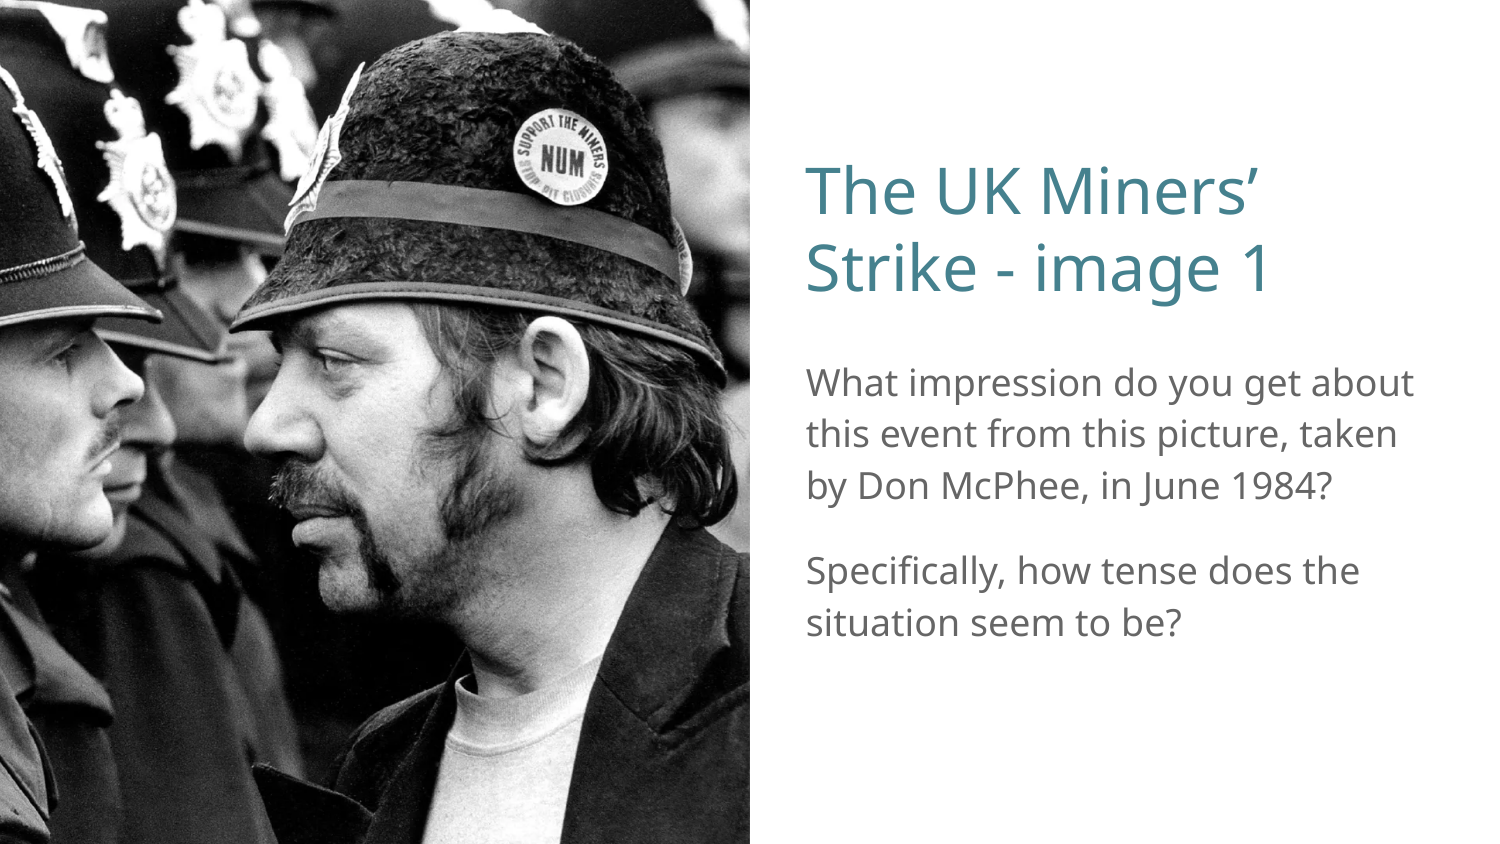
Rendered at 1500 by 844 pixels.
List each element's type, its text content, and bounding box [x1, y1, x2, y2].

title The UK Miners’ Strike - image 1 [790, 91, 1459, 320]
picture [0, 0, 751, 844]
list What impression do you get about this event from this picture, taken by Don McPhee, in June 1984? Specifically, how tense does the situation seem to be? [790, 336, 1459, 752]
